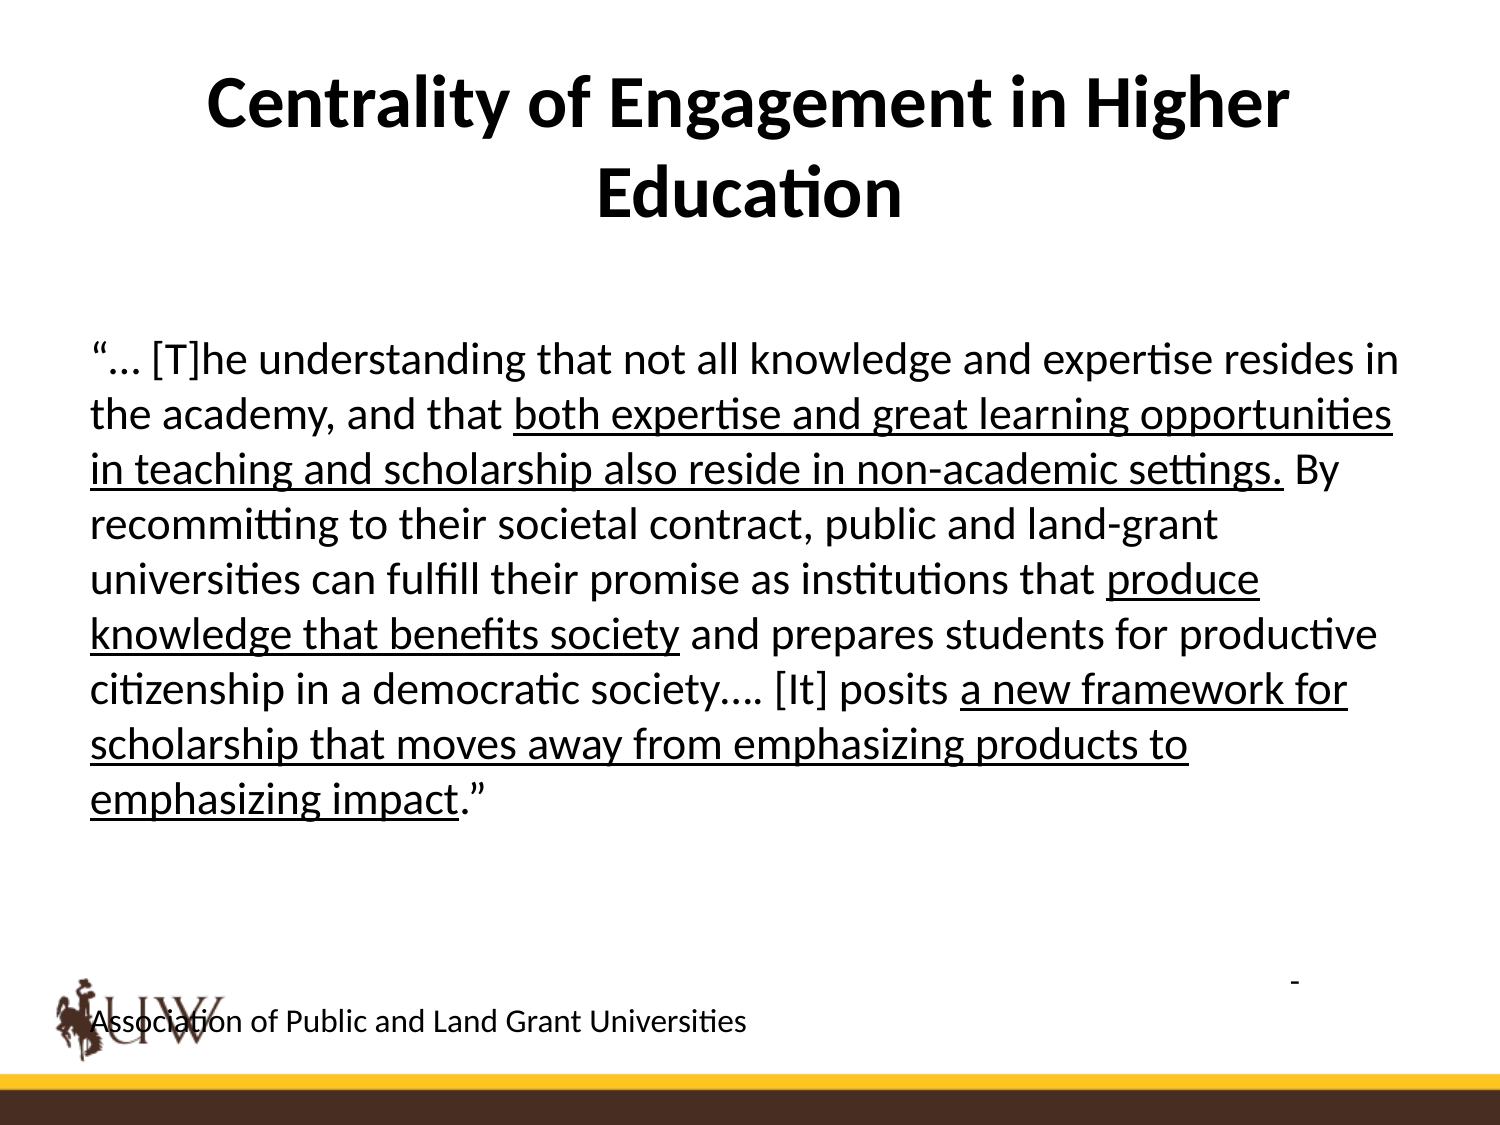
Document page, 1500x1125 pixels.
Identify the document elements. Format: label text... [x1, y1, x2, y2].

list “… [T]he understanding that not all knowledge and expertise resides in the academy, and that both expertise and great learning opportunities in teaching and scholarship also reside in non-academic settings. By recommitting to their societal contract, public and land-grant universities can fulfill their promise as institutions that produce knowledge that benefits society and prepares students for productive citizenship in a democratic society…. [It] posits a new framework for scholarship that moves away from emphasizing products to emphasizing impact.” - Association of Public and Land Grant Universities [75, 262, 1425, 951]
title Centrality of Engagement in Higher Education [75, 45, 1425, 233]
